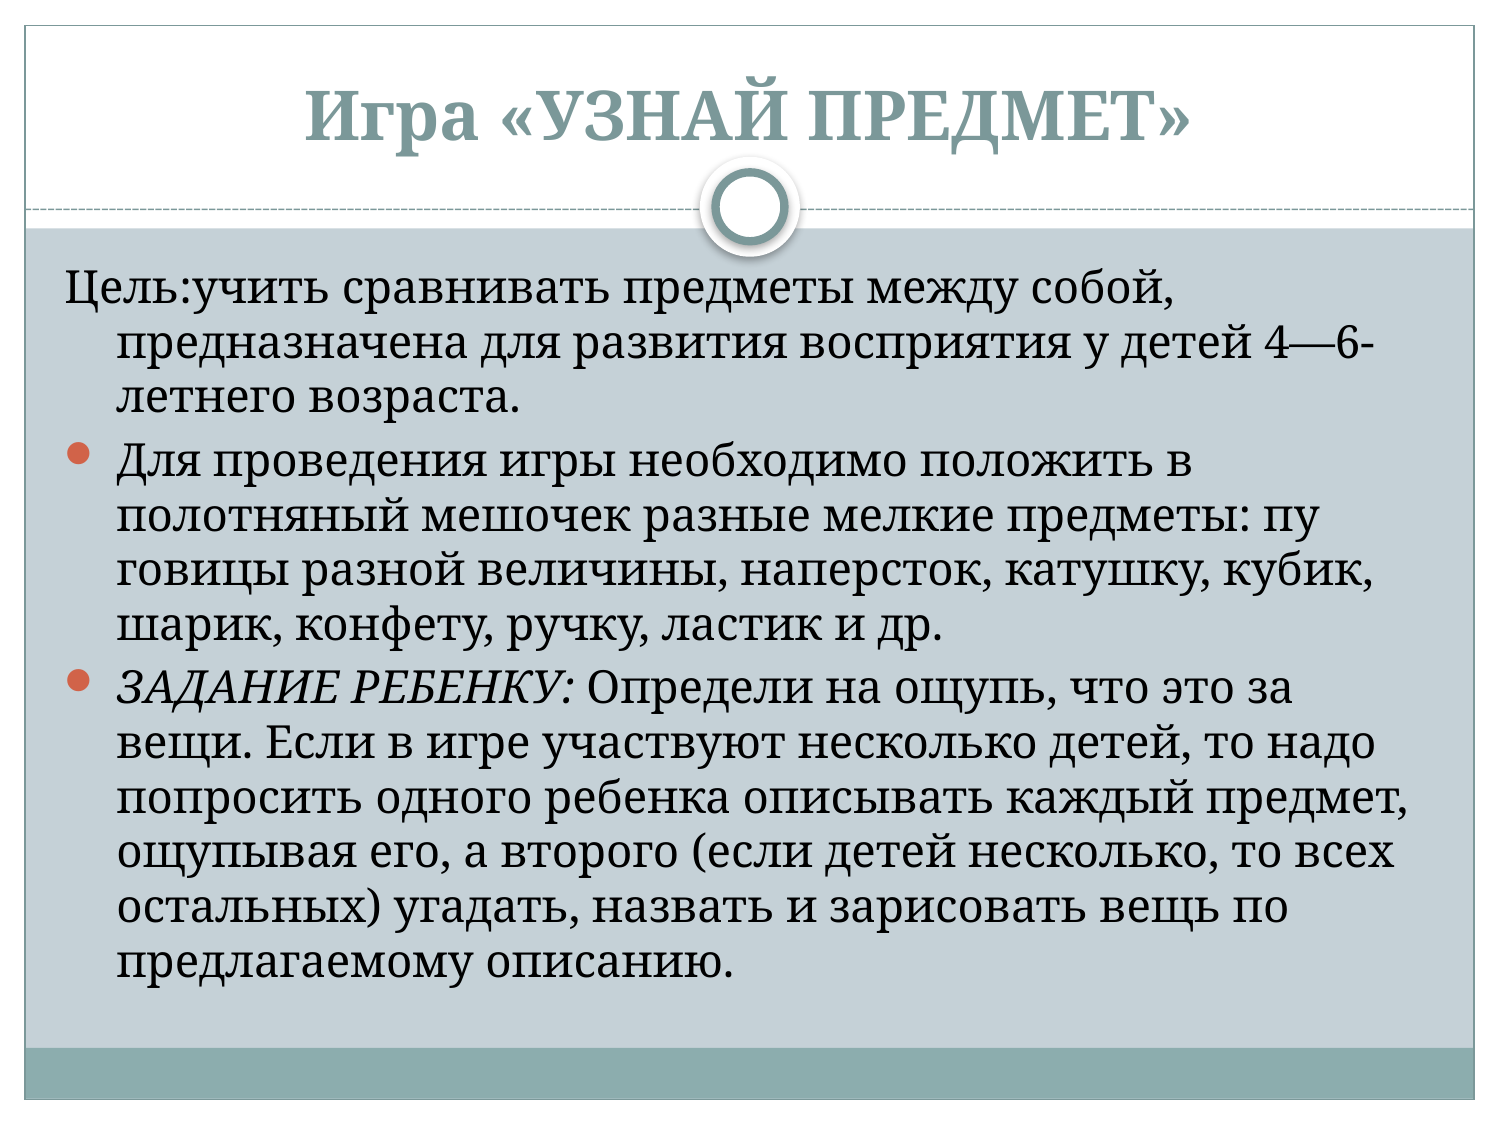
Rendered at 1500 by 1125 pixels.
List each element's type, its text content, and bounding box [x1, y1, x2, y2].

text_box Цель:учить сравнивать предметы между собой, предназначена для развития восприятия у детей 4—6-летнего возраста. Для проведения игры необходимо положить в полотняный мешочек разные мелкие предметы: пу­говицы разной величины, наперсток, катушку, кубик, шарик, конфету, ручку, ластик и др. ЗАДАНИЕ РЕБЕНКУ: Определи на ощупь, что это за вещи. Если в игре участвуют несколько детей, то надо попросить одного ребенка описывать каждый предмет, ощупывая его, а второго (если детей несколько, то всех остальных) угадать, назвать и зарисовать вещь по предлагаемому описанию. [49, 250, 1445, 1001]
text_box Игра «УЗНАЙ ПРЕДМЕТ» [49, 37, 1450, 162]
